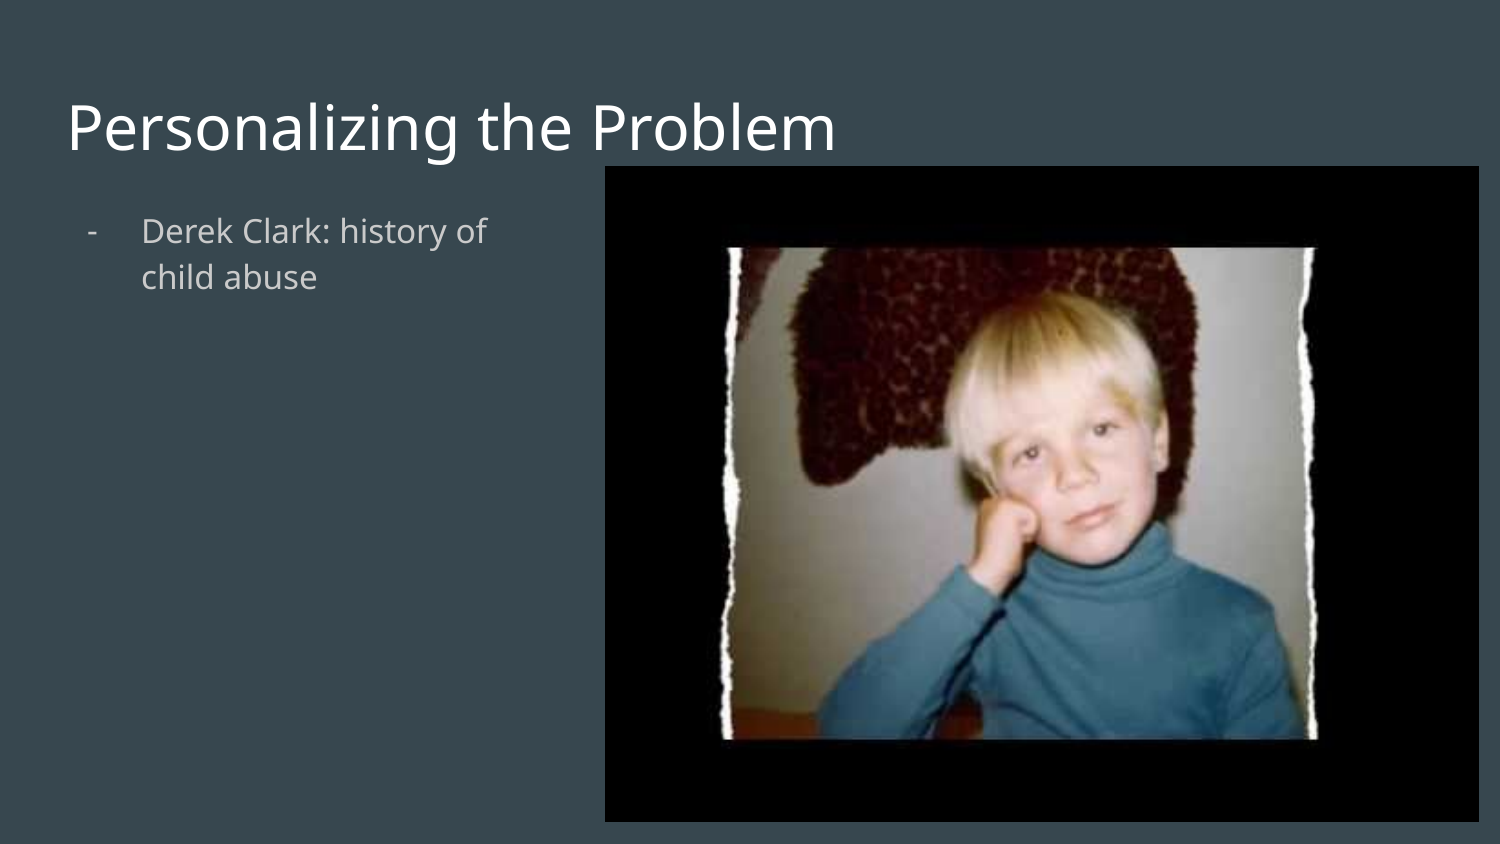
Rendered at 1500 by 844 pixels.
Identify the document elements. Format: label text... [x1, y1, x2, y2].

title Personalizing the Problem [51, 72, 1449, 167]
picture [604, 166, 1479, 822]
list Derek Clark: history of child abuse [51, 189, 576, 759]
